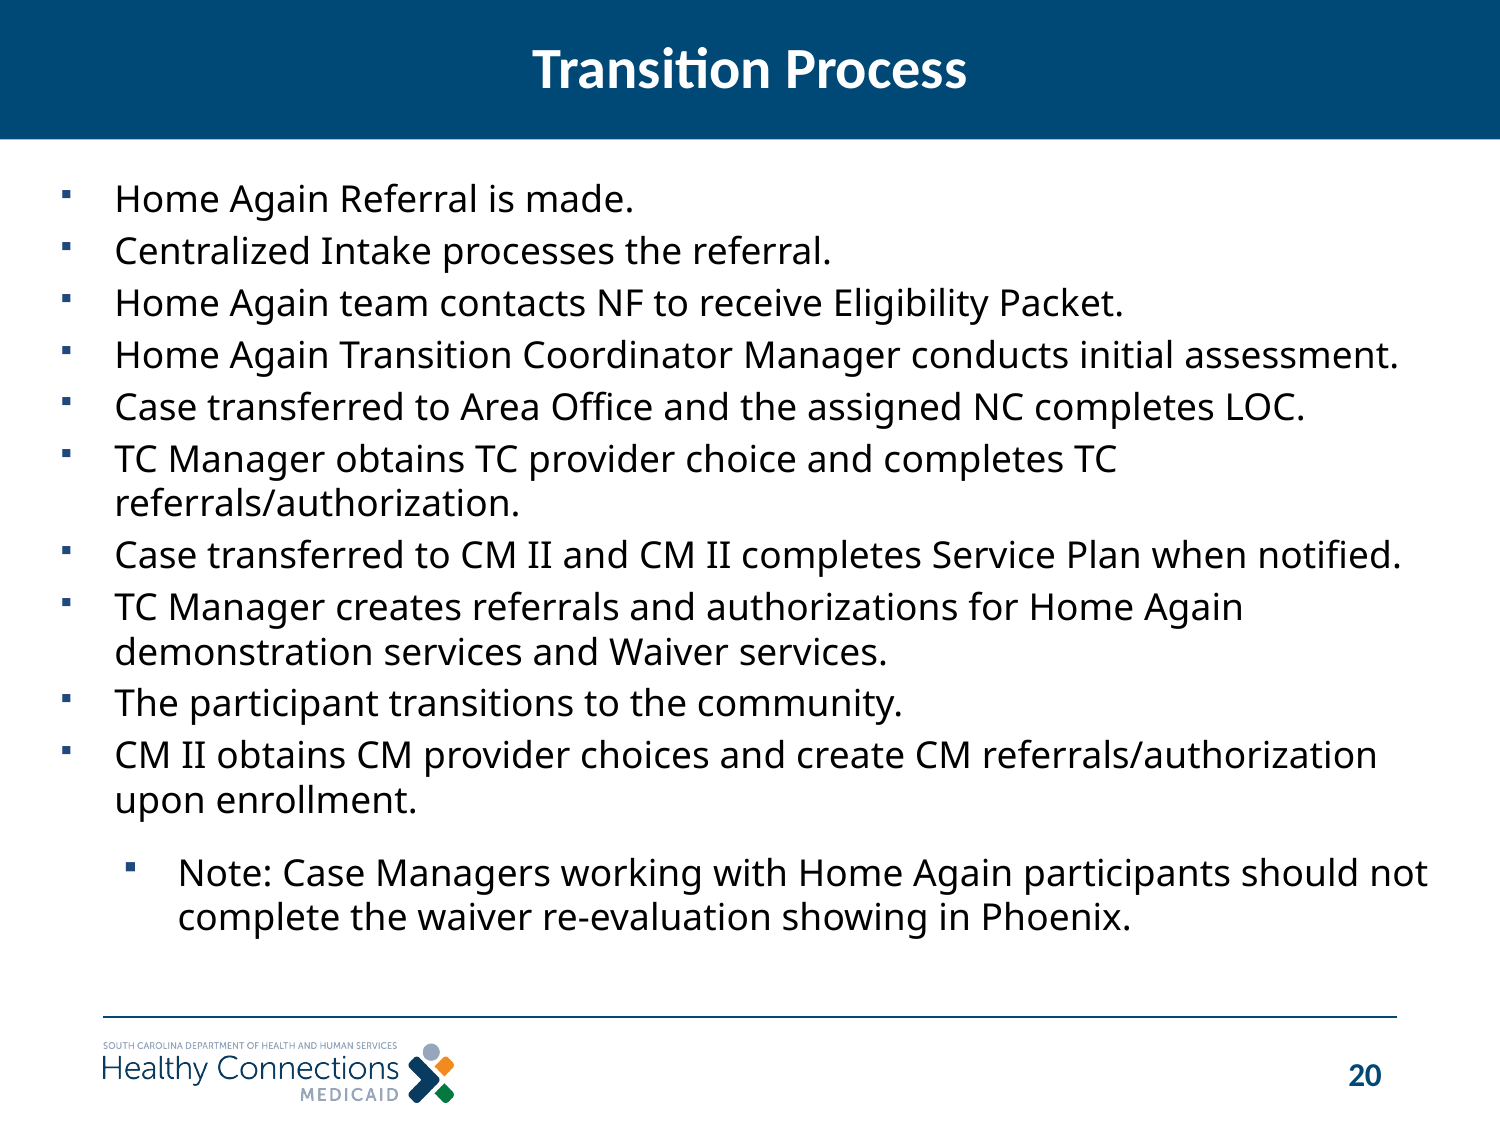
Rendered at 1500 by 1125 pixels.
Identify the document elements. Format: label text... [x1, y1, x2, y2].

slide_number 20 [1059, 1042, 1397, 1103]
picture [103, 1042, 454, 1103]
title Transition Process [0, 0, 1500, 140]
text_box Home Again Referral is made. Centralized Intake processes the referral. Home Again team contacts NF to receive Eligibility Packet. Home Again Transition Coordinator Manager conducts initial assessment. Case transferred to Area Office and the assigned NC completes LOC. TC Manager obtains TC provider choice and completes TC referrals/authorization. Case transferred to CM II and CM II completes Service Plan when notified. TC Manager creates referrals and authorizations for Home Again demonstration services and Waiver services. The participant transitions to the community. CM II obtains CM provider choices and create CM referrals/authorization upon enrollment. Note: Case Managers working with Home Again participants should not complete the waiver re-evaluation showing in Phoenix. [45, 167, 1458, 1015]
